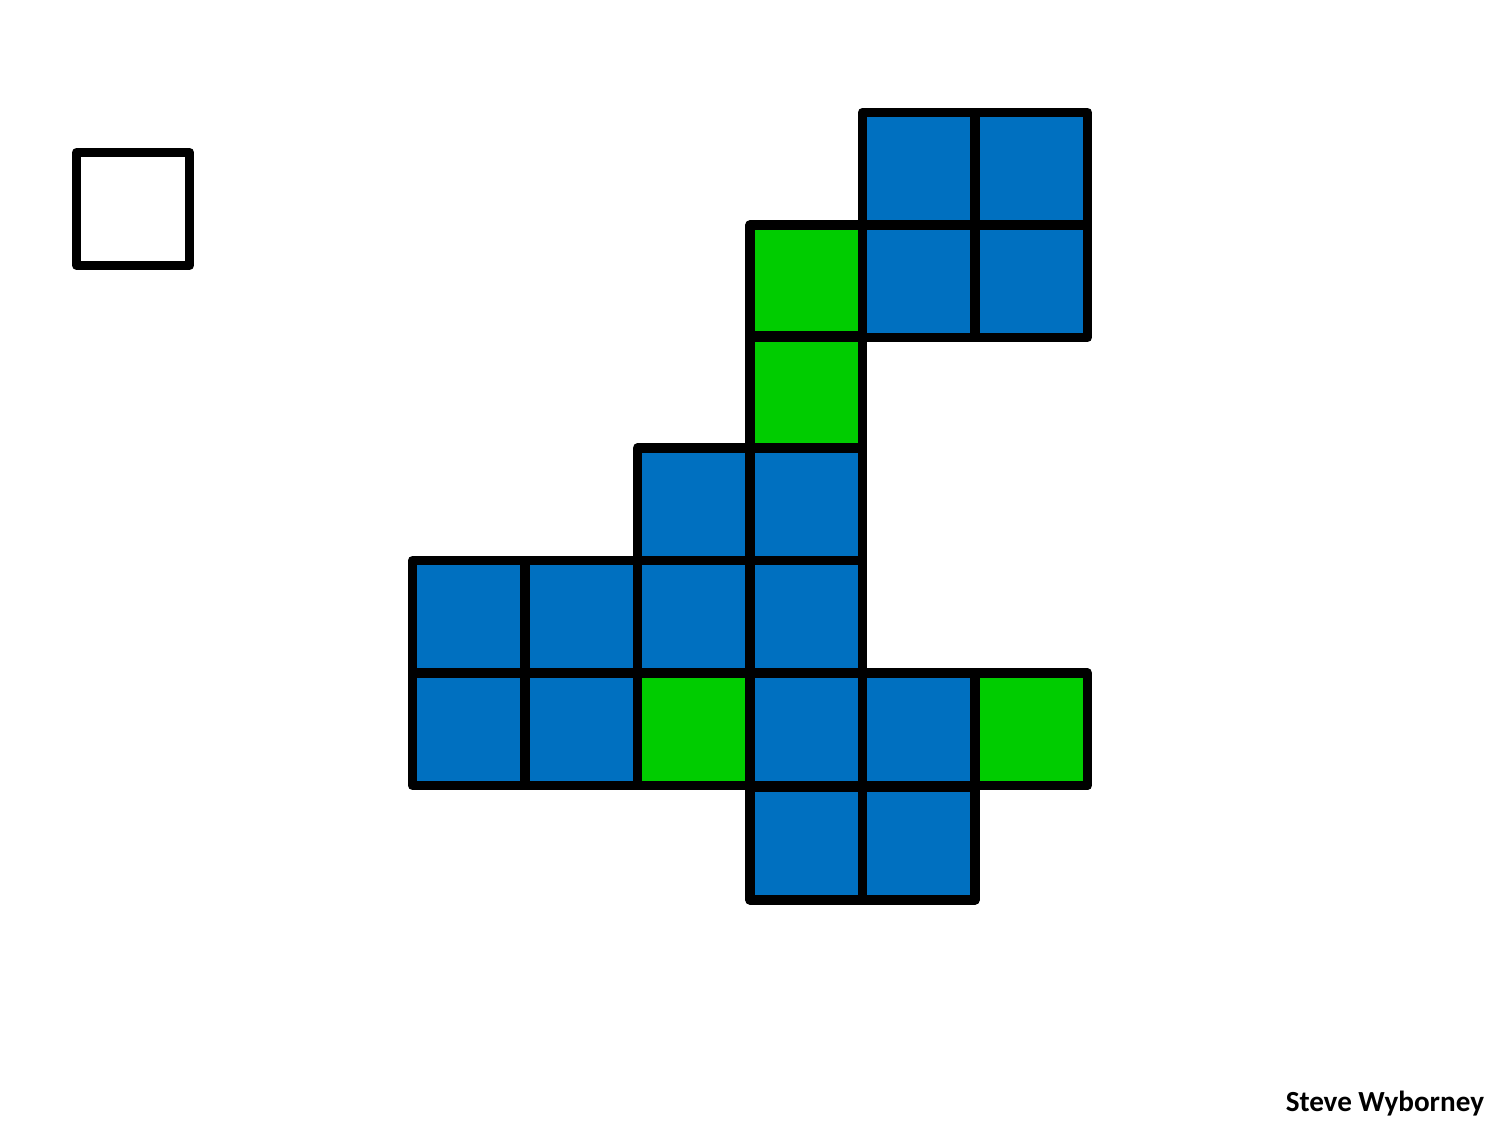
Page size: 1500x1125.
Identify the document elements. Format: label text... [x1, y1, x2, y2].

text_box Steve Wyborney [1270, 1074, 1499, 1125]
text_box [412, 112, 1088, 901]
text_box [75, 150, 192, 267]
